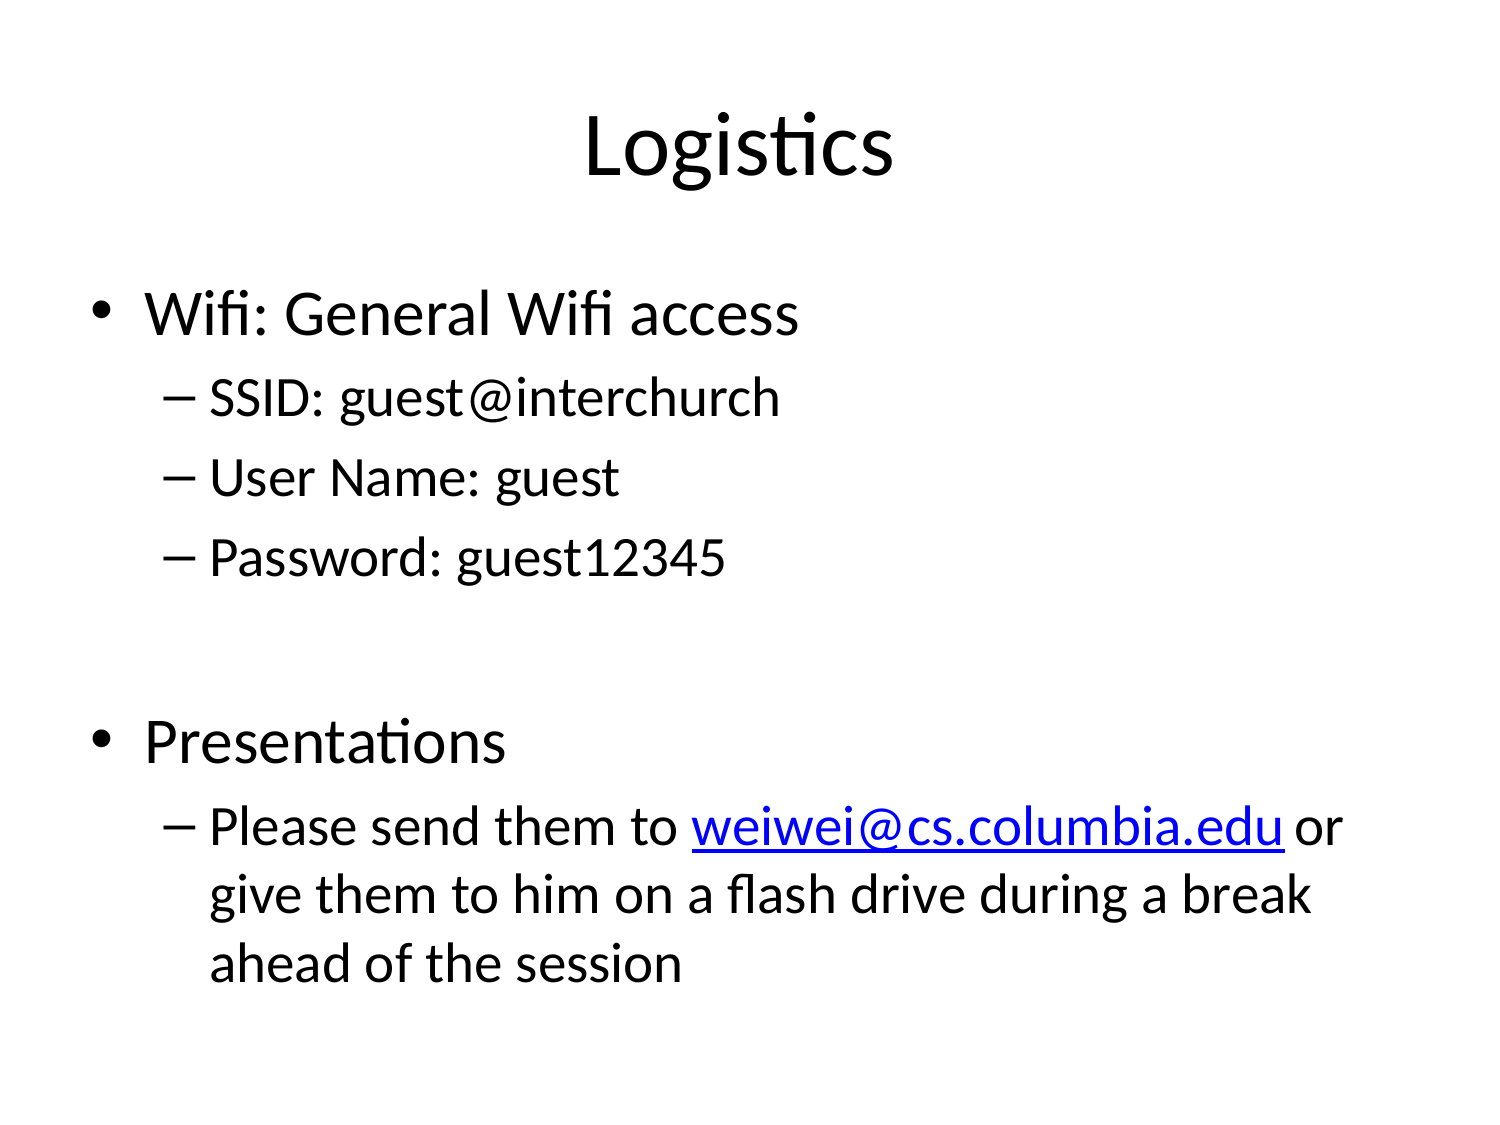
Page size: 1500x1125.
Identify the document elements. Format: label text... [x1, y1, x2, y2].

title Logistics [75, 45, 1425, 233]
list Wifi: General Wifi access SSID: guest@interchurch User Name: guest Password: guest12345 Presentations Please send them to weiwei@cs.columbia.edu or give them to him on a flash drive during a break ahead of the session [75, 262, 1425, 1005]
